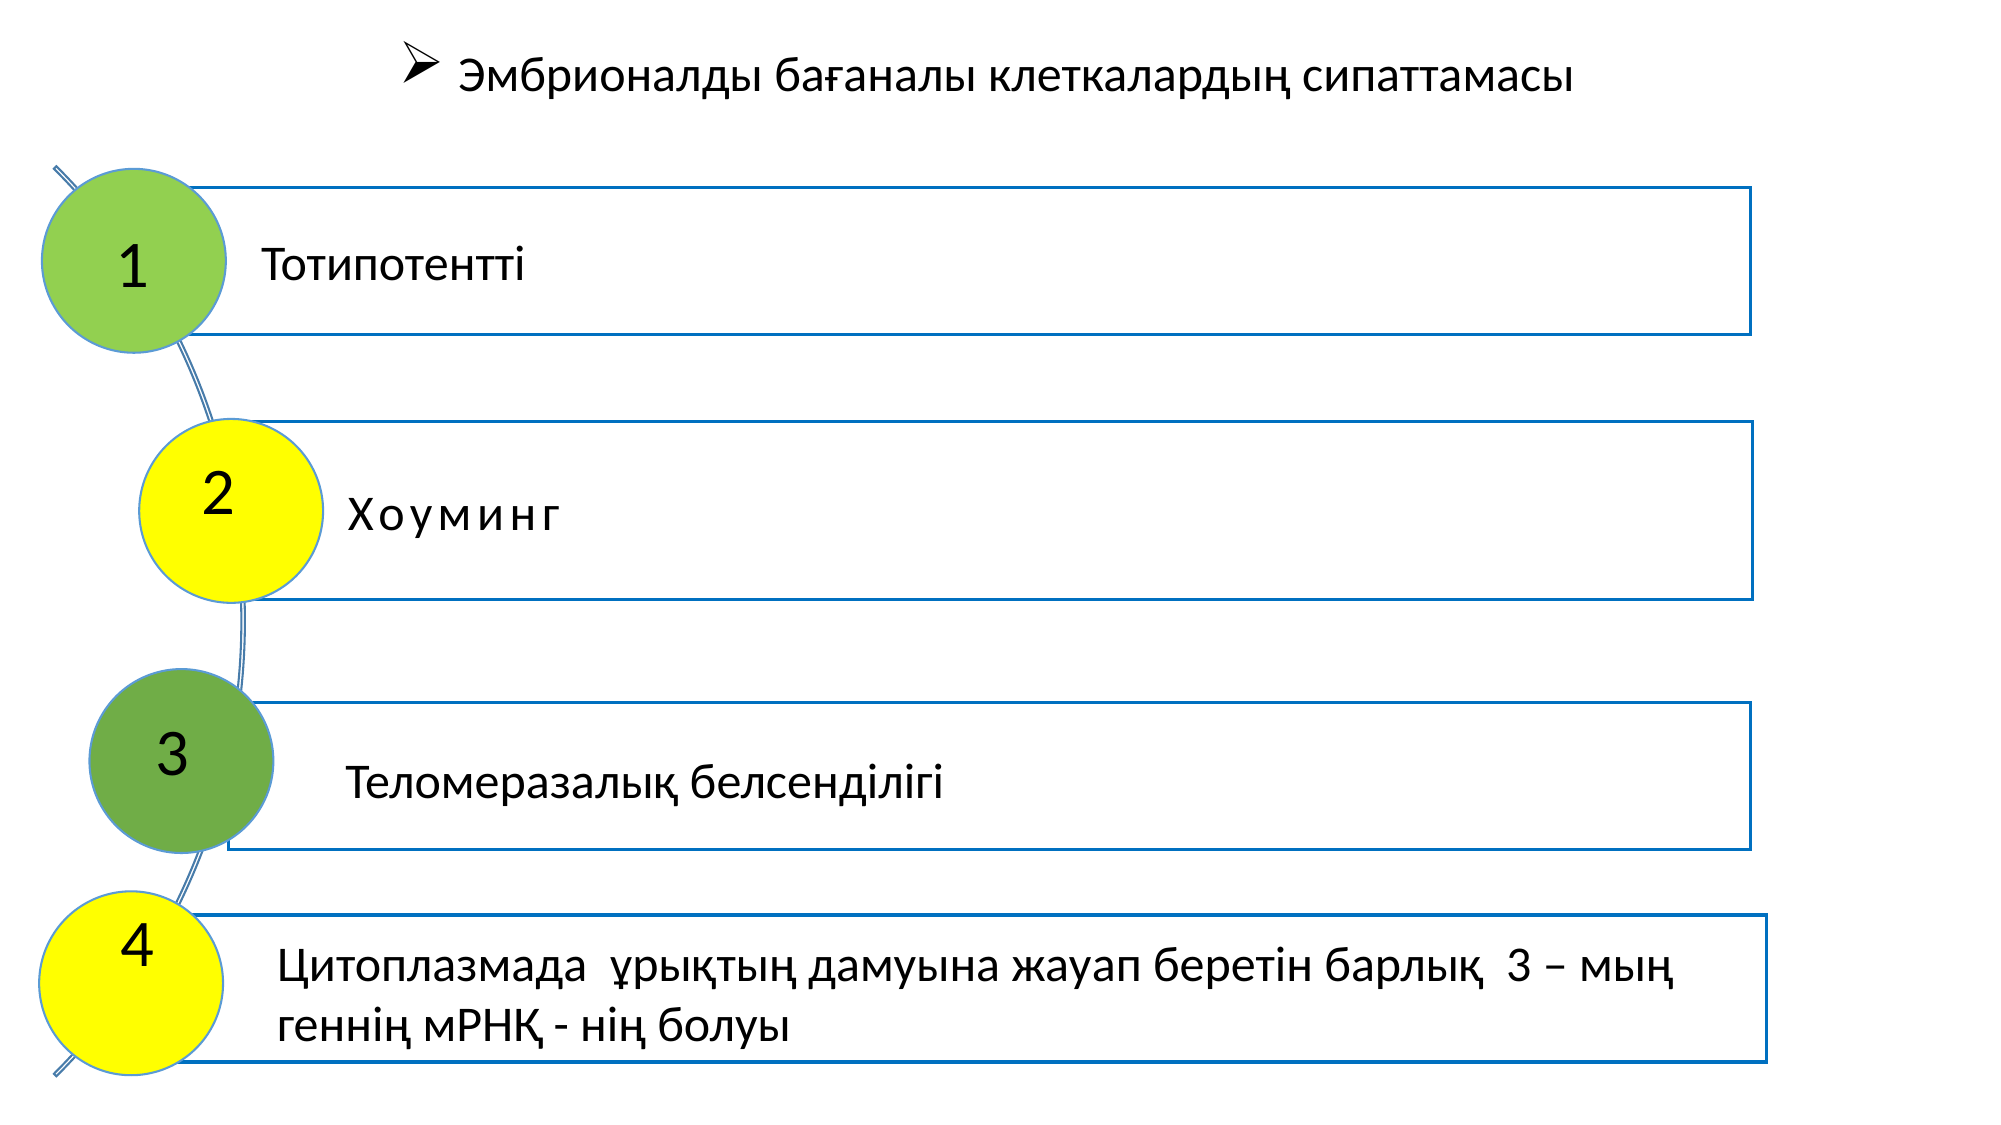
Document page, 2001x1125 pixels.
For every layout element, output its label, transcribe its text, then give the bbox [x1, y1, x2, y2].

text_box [39, 143, 1767, 1100]
list Эмбрионалды бағаналы клеткалардың сипаттамасы [23, 34, 1950, 120]
